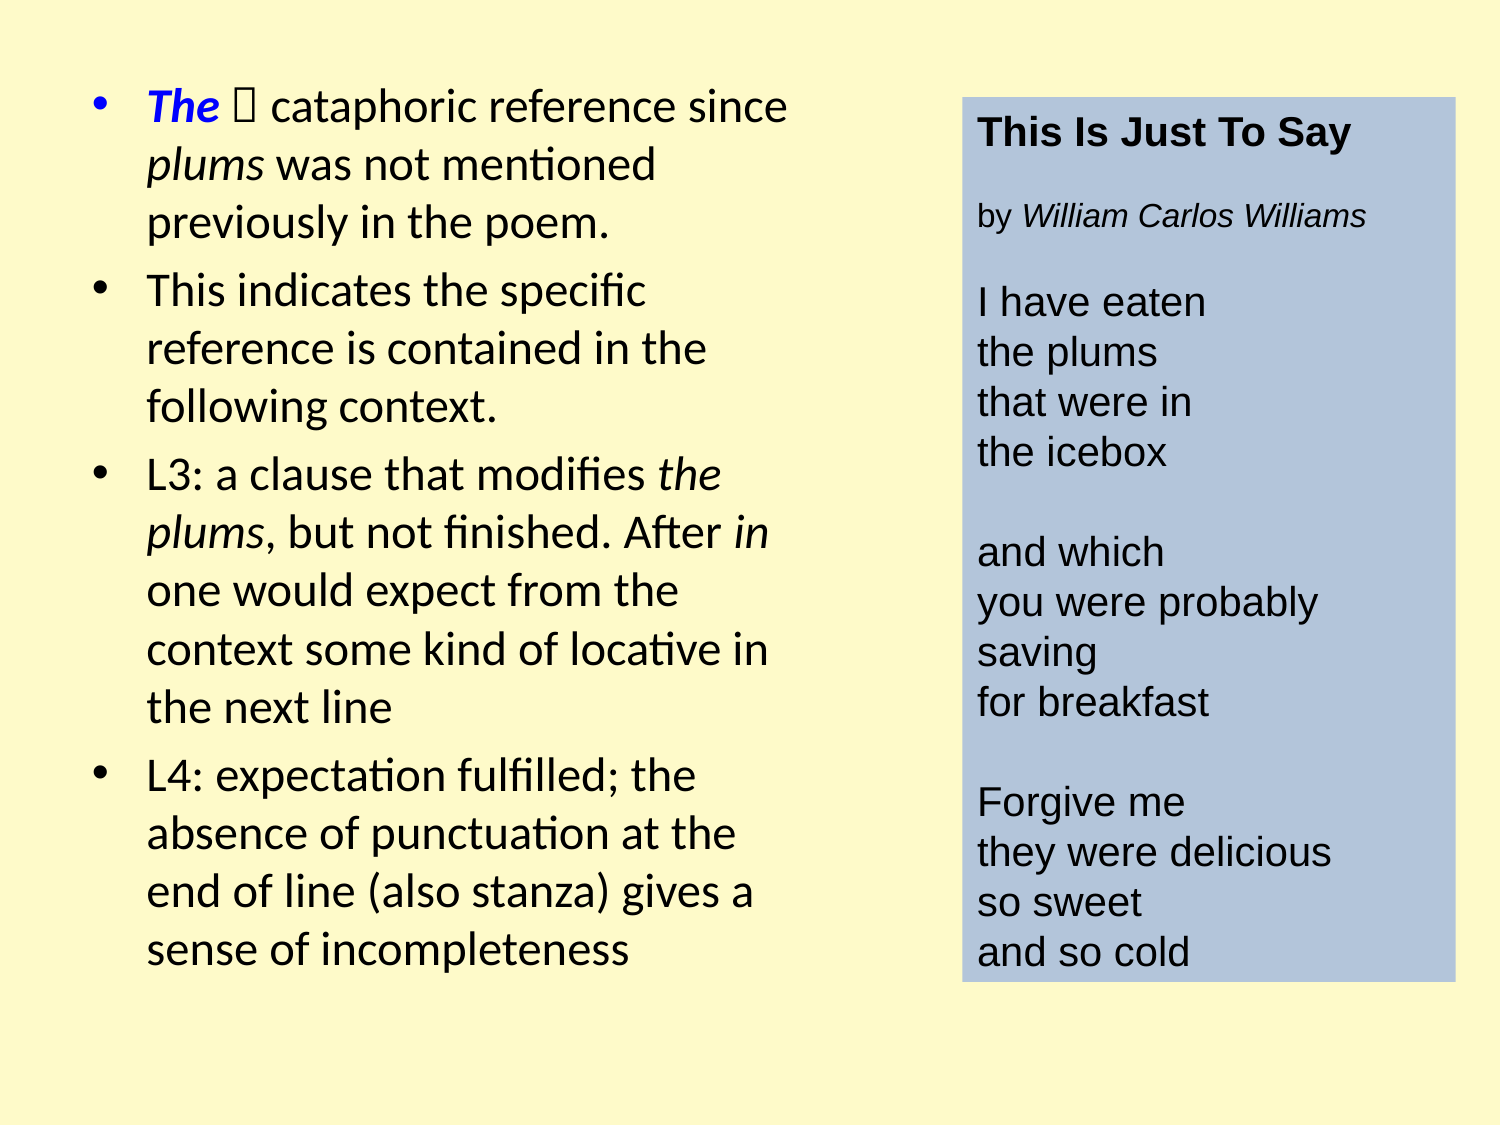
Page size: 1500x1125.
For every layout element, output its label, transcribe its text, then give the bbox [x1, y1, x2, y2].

text_box This Is Just To Say by William Carlos Williams I have eaten the plums that were in the icebox and which you were probably saving for breakfast Forgive me they were delicious so sweet and so cold [962, 97, 1456, 982]
list The  cataphoric reference since plums was not mentioned previously in the poem. This indicates the specific reference is contained in the following context. L3: a clause that modifies the plums, but not finished. After in one would expect from the context some kind of locative in the next line L4: expectation fulfilled; the absence of punctuation at the end of line (also stanza) gives a sense of incompleteness [76, 66, 810, 989]
